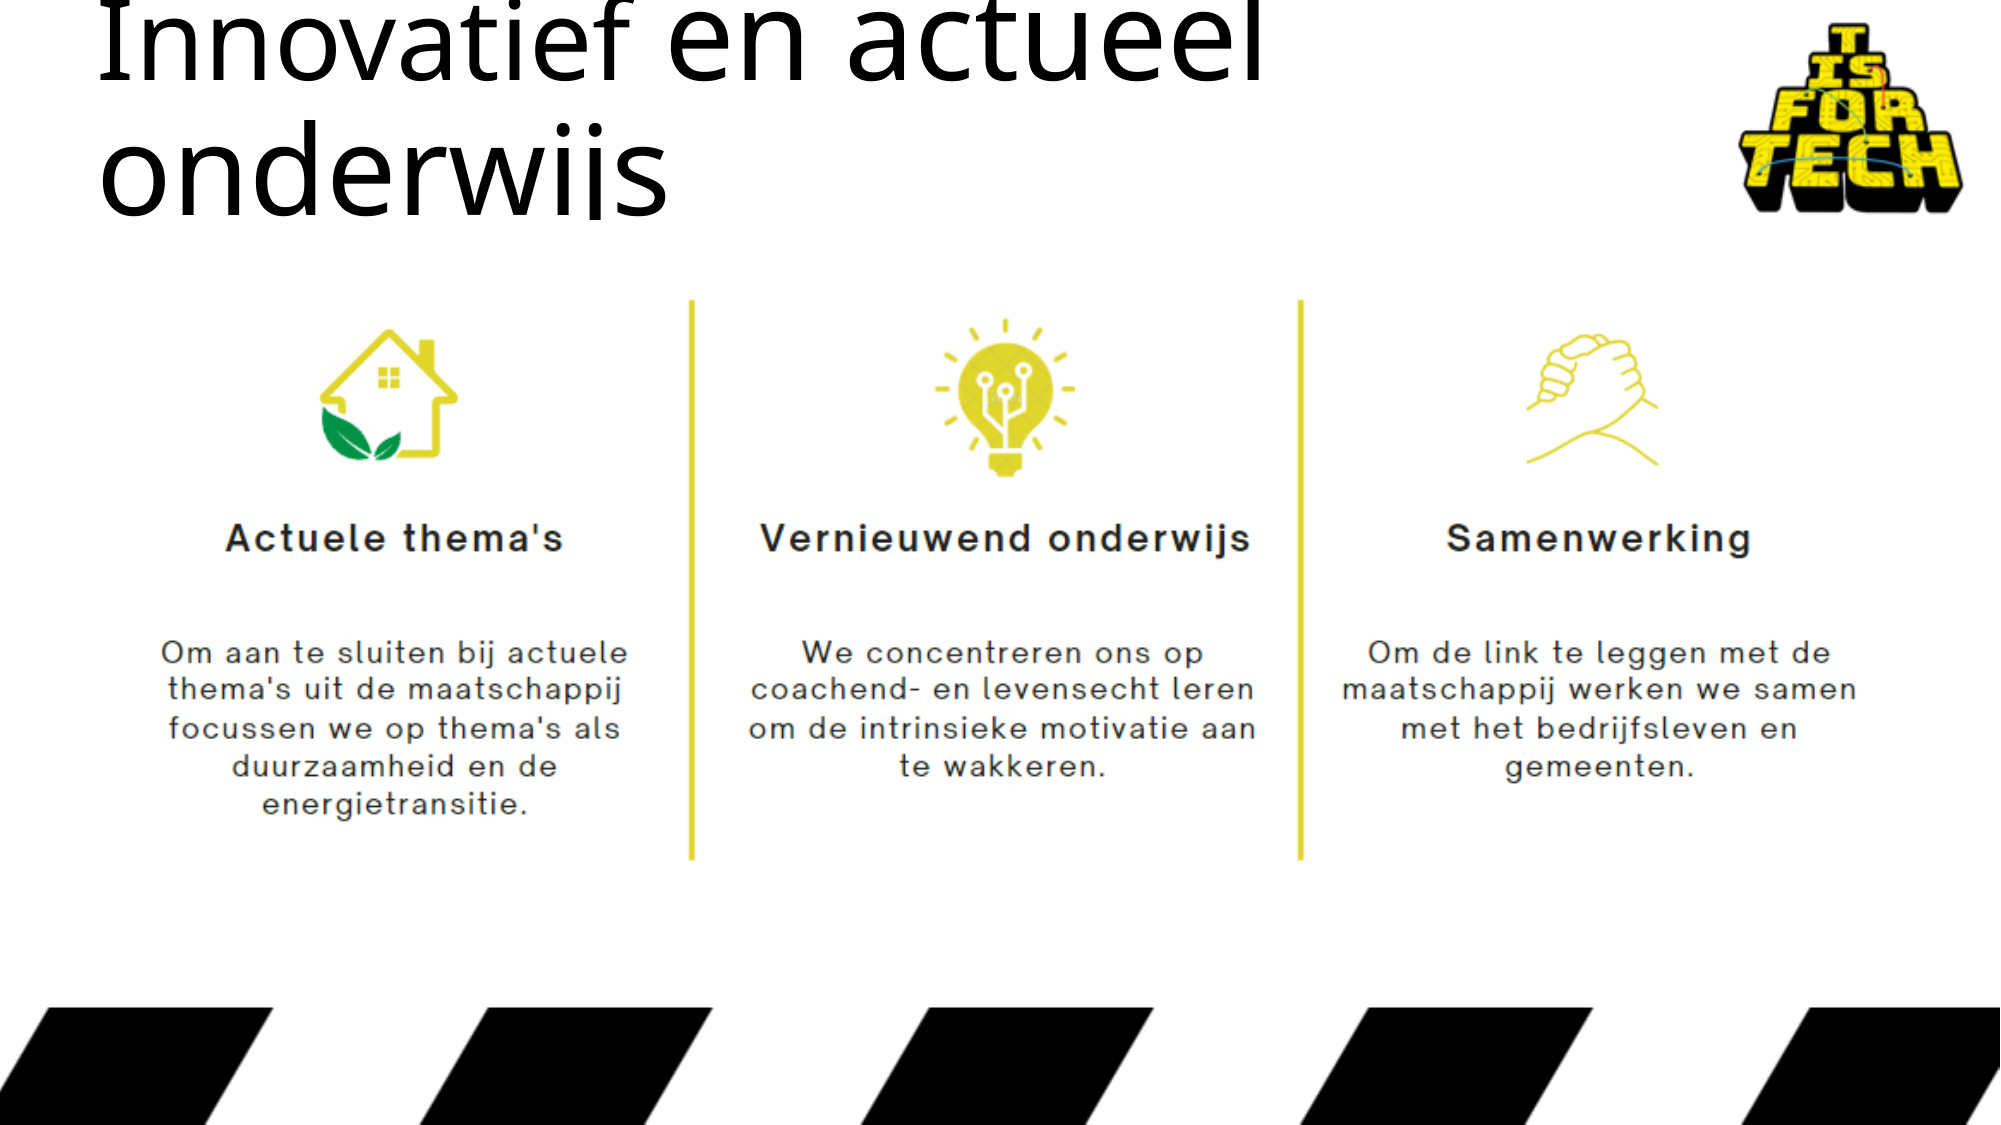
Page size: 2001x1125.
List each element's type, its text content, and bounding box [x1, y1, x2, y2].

title Innovatief en actueel onderwijs [81, 75, 1807, 250]
picture [0, 0, 2000, 1125]
